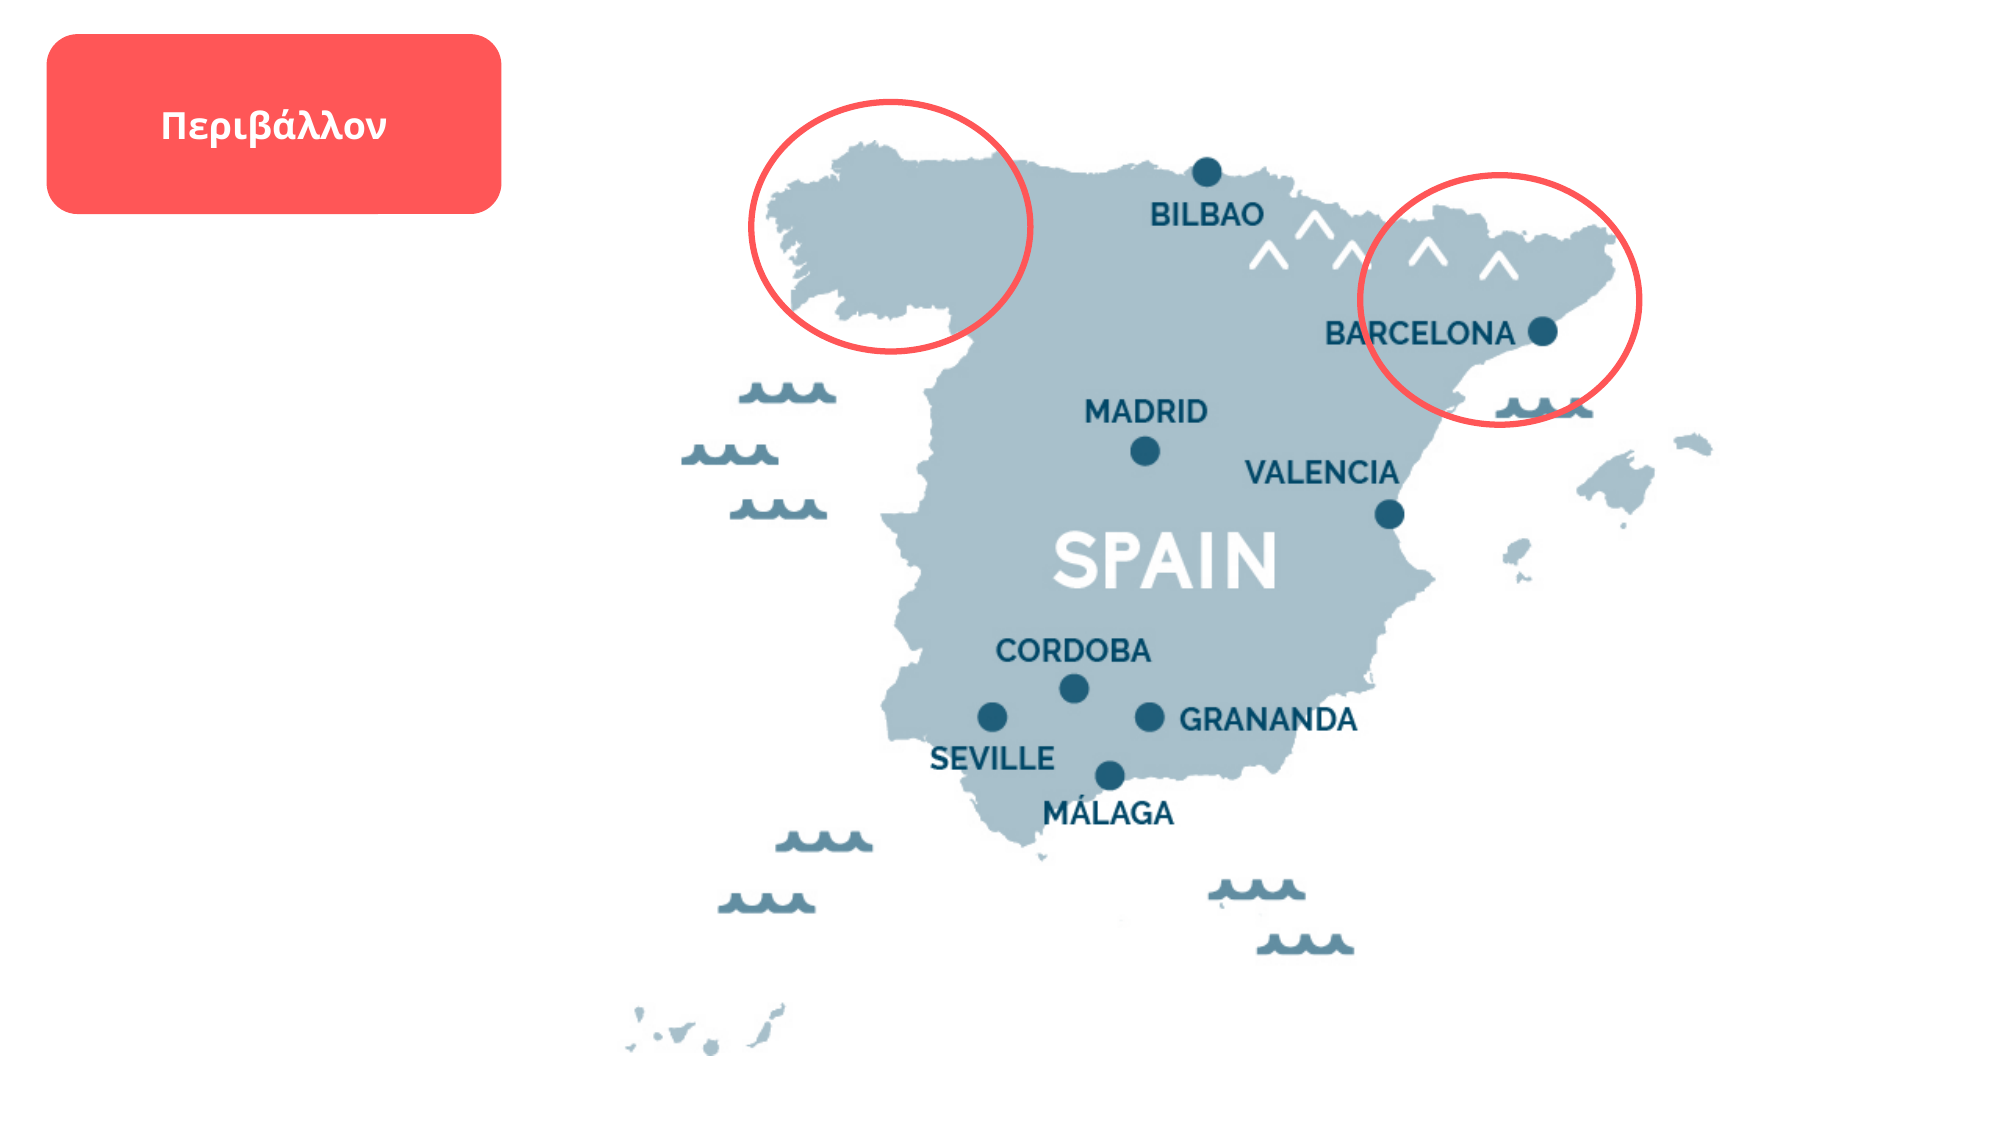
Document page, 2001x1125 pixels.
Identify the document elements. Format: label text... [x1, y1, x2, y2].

text_box Περιβάλλον [46, 34, 502, 215]
picture [530, 139, 1802, 1057]
text_box [789, 100, 993, 139]
